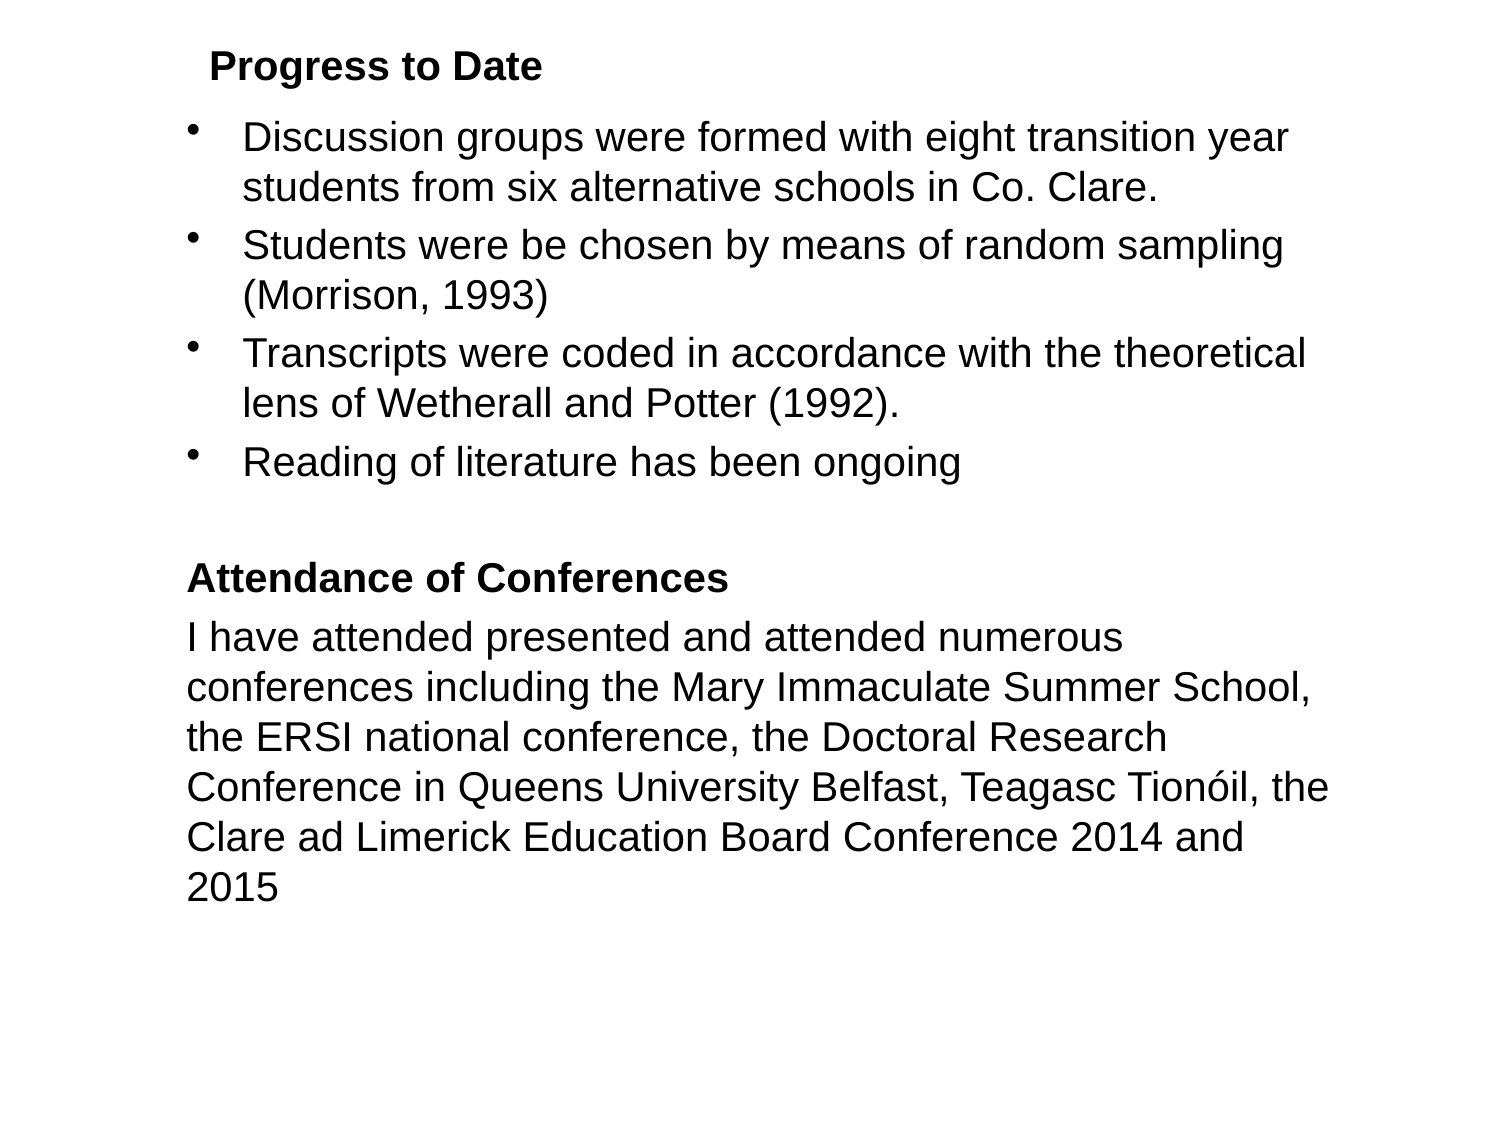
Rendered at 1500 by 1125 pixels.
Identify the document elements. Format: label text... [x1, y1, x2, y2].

list Discussion groups were formed with eight transition year students from six alternative schools in Co. Clare. Students were be chosen by means of random sampling (Morrison, 1993) Transcripts were coded in accordance with the theoretical lens of Wetherall and Potter (1992). Reading of literature has been ongoing Attendance of Conferences I have attended presented and attended numerous conferences including the Mary Immaculate Summer School, the ERSI national conference, the Doctoral Research Conference in Queens University Belfast, Teagasc Tionóil, the Clare ad Limerick Education Board Conference 2014 and 2015 [170, 101, 1365, 988]
title Progress to Date [193, 30, 1217, 91]
